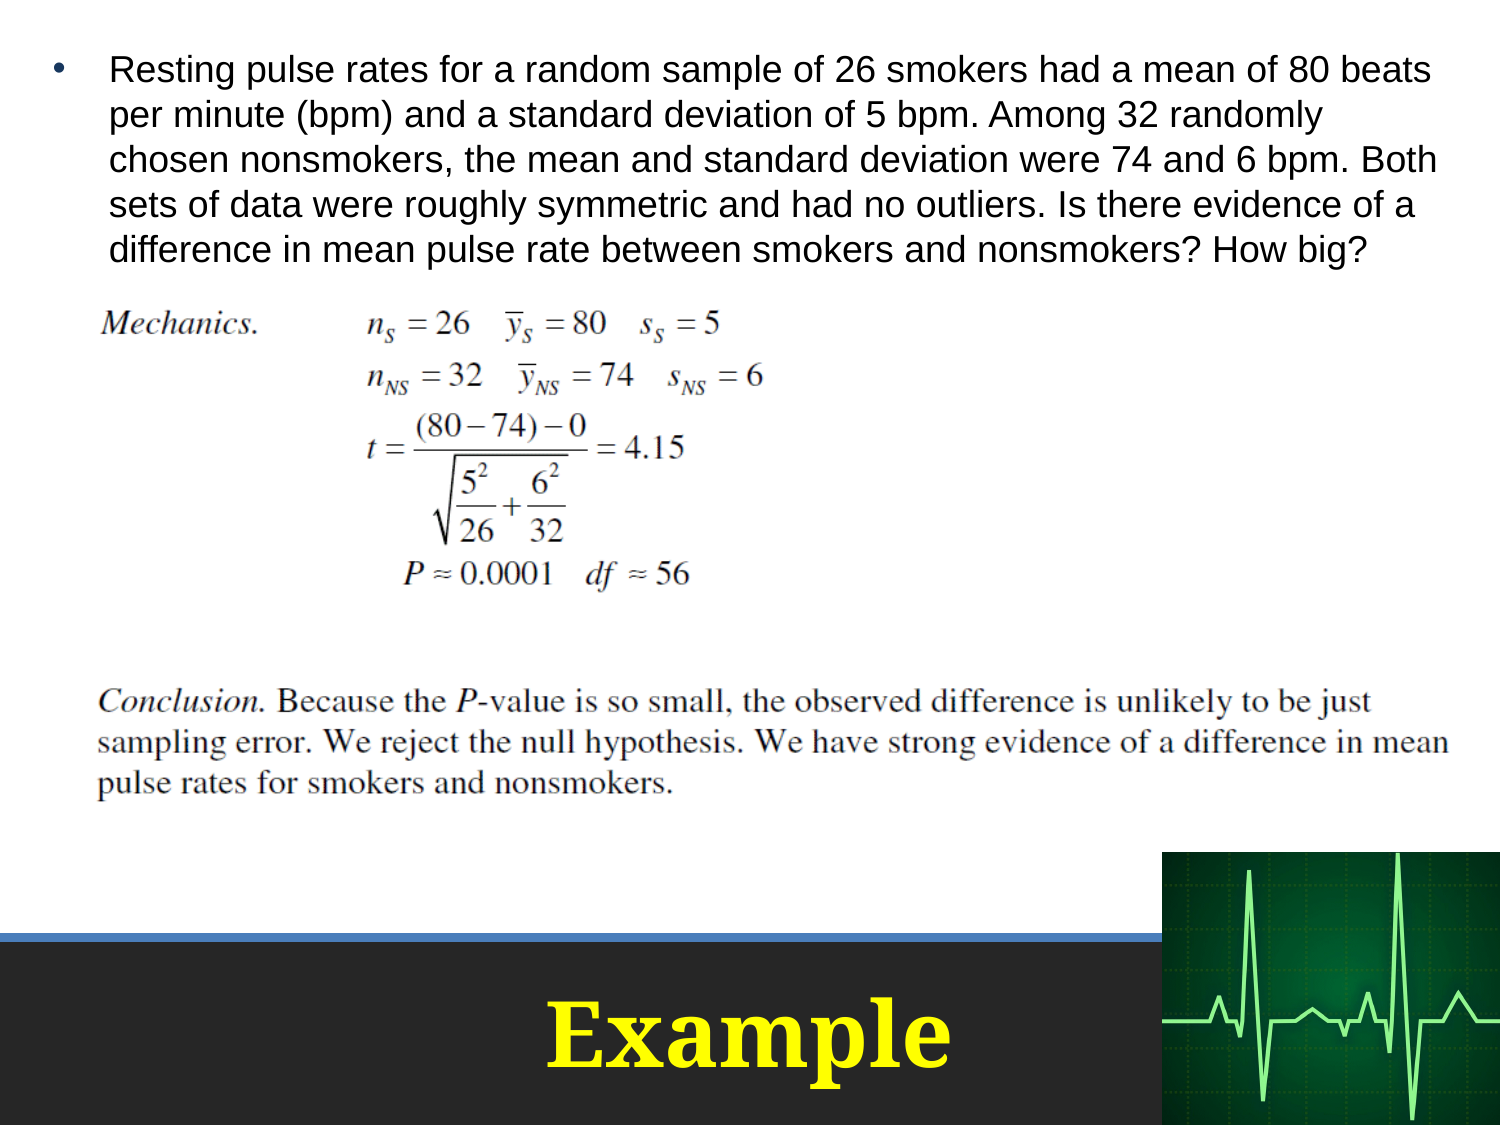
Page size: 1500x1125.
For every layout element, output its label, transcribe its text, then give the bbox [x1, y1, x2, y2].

picture [87, 674, 1463, 813]
title Example [37, 937, 1157, 1125]
picture [1162, 852, 1500, 1125]
list Resting pulse rates for a random sample of 26 smokers had a mean of 80 beats per minute (bpm) and a standard deviation of 5 bpm. Among 32 randomly chosen nonsmokers, the mean and standard deviation were 74 and 6 bpm. Both sets of data were roughly symmetric and had no outliers. Is there evidence of a difference in mean pulse rate between smokers and nonsmokers? How big? [37, 37, 1463, 925]
picture [99, 299, 776, 600]
